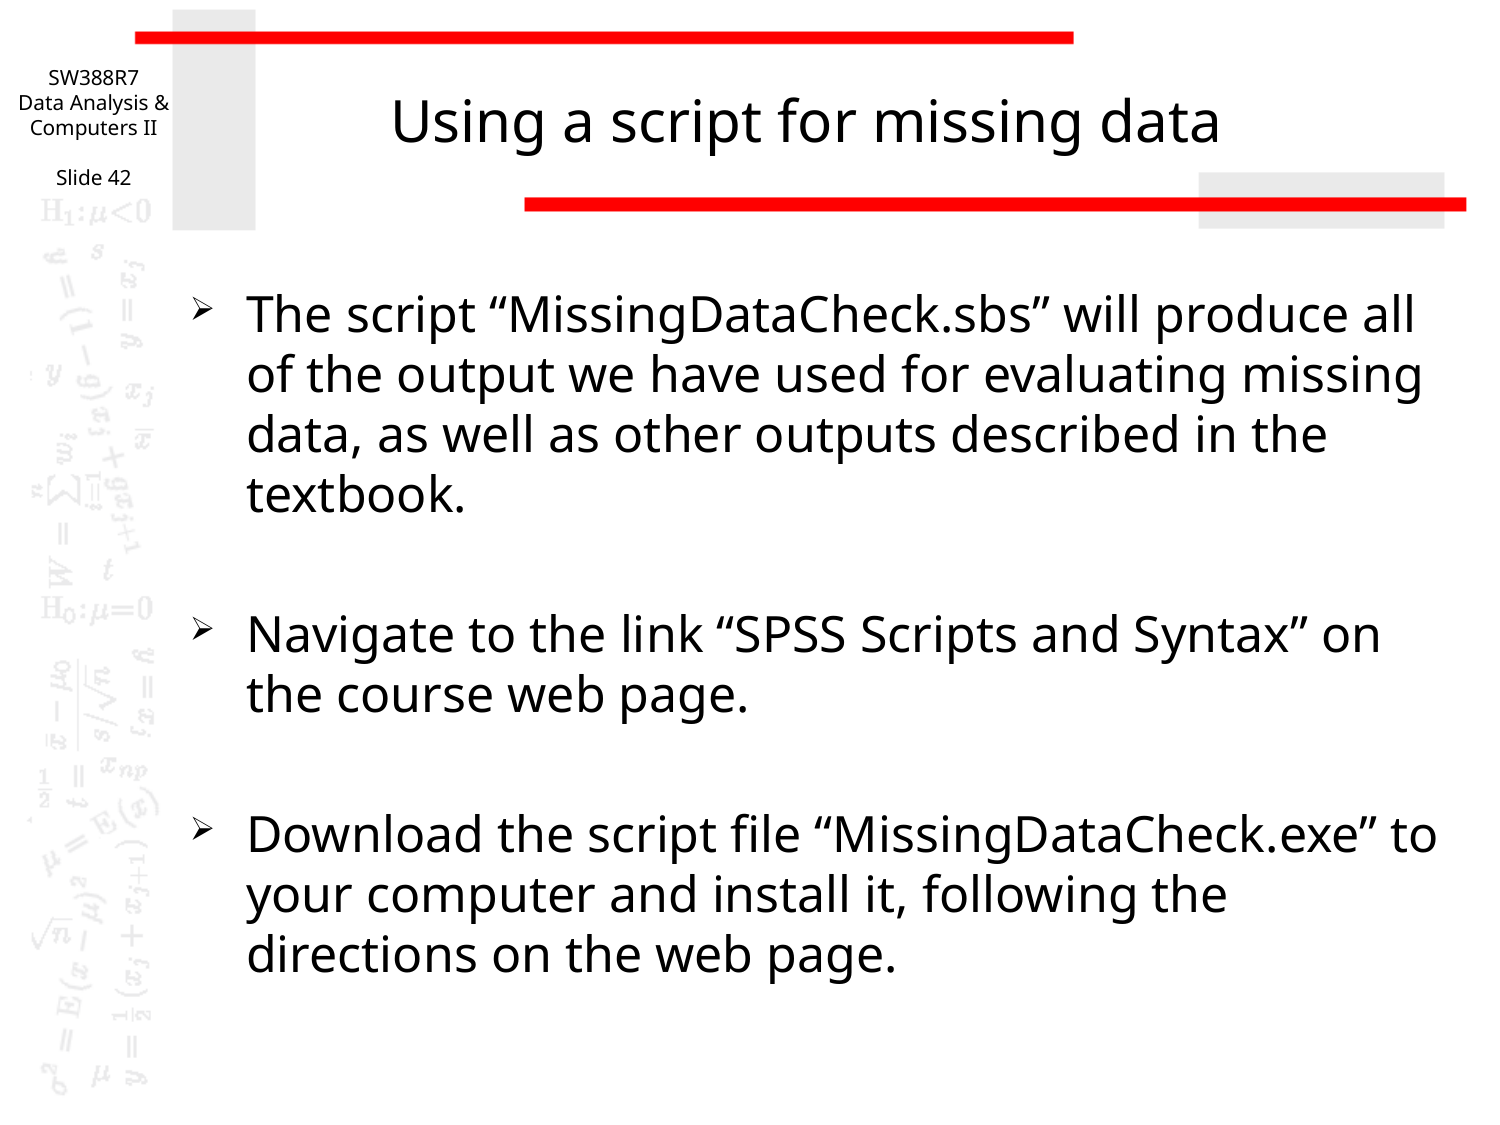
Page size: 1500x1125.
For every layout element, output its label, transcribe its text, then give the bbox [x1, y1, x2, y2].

title Using a script for missing data [187, 50, 1425, 200]
slide_number SW388R7 Data Analysis & Computers II Slide 42 [0, 50, 187, 200]
picture [18, 0, 1500, 1108]
list The script “MissingDataCheck.sbs” will produce all of the output we have used for evaluating missing data, as well as other outputs described in the textbook. Navigate to the link “SPSS Scripts and Syntax” on the course web page. Download the script file “MissingDataCheck.exe” to your computer and install it, following the directions on the web page. [174, 275, 1468, 1100]
